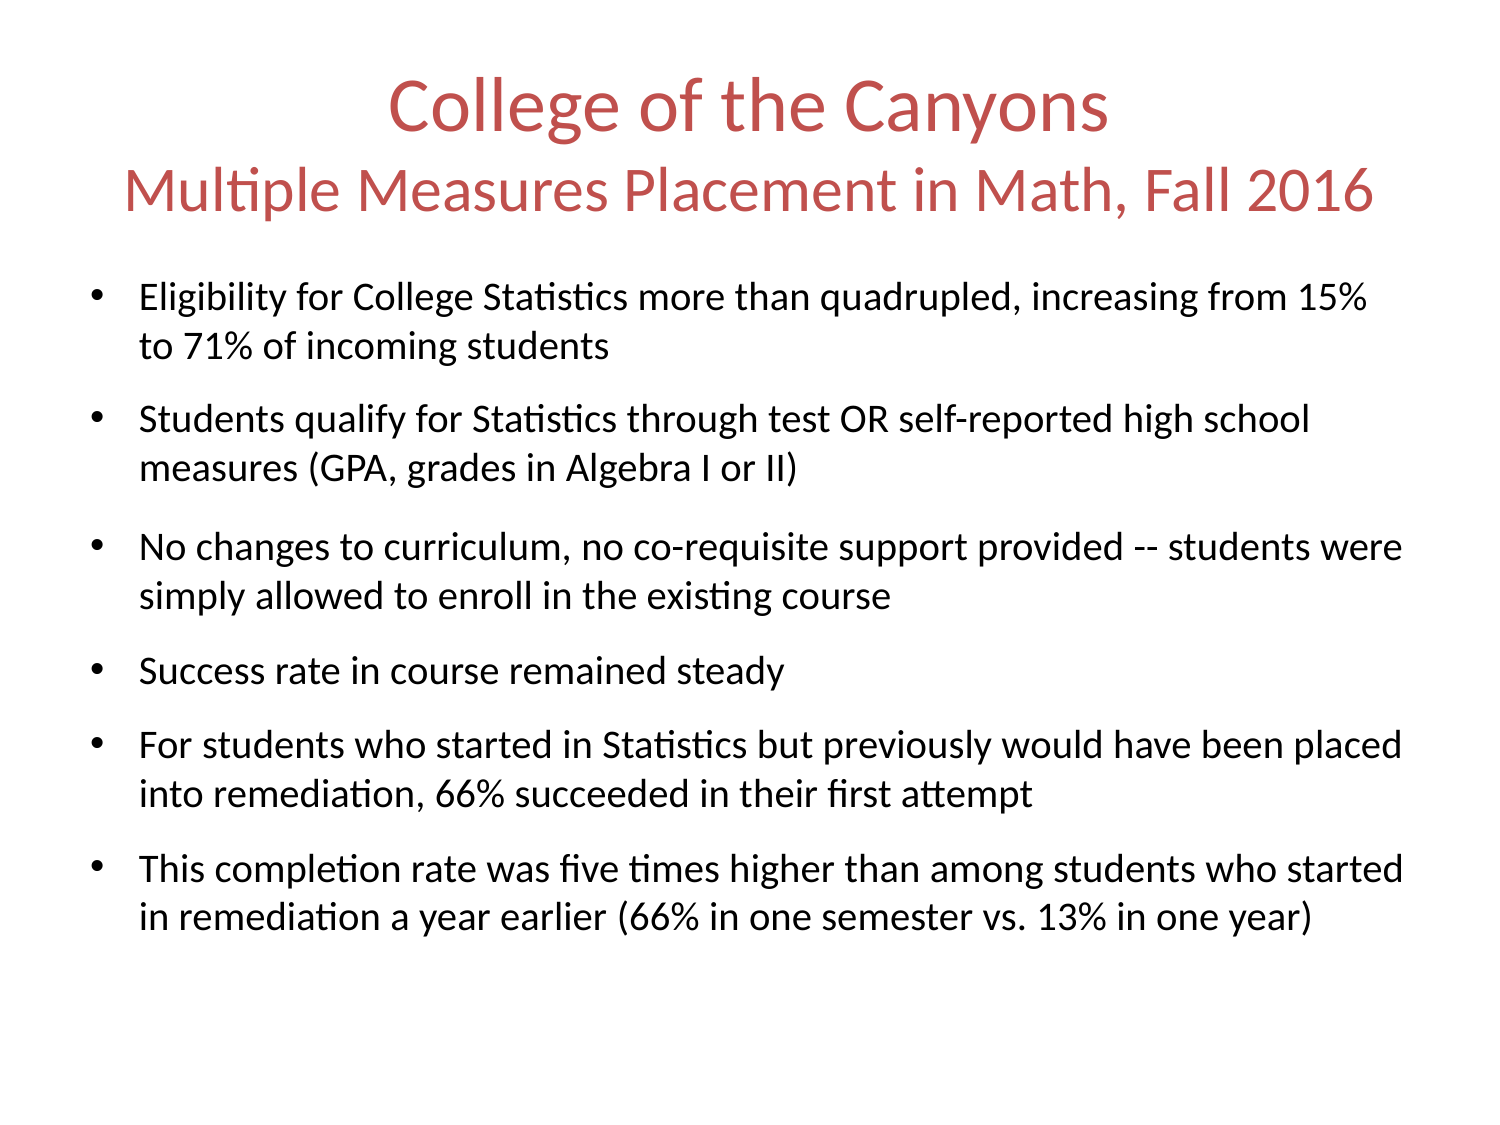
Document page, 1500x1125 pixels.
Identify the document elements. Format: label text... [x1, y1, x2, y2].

title College of the Canyons Multiple Measures Placement in Math, Fall 2016 [75, 45, 1425, 233]
list Eligibility for College Statistics more than quadrupled, increasing from 15% to 71% of incoming students Students qualify for Statistics through test OR self-reported high school measures (GPA, grades in Algebra I or II) No changes to curriculum, no co-requisite support provided -- students were simply allowed to enroll in the existing course Success rate in course remained steady For students who started in Statistics but previously would have been placed into remediation, 66% succeeded in their first attempt This completion rate was five times higher than among students who started in remediation a year earlier (66% in one semester vs. 13% in one year) [75, 262, 1425, 1005]
